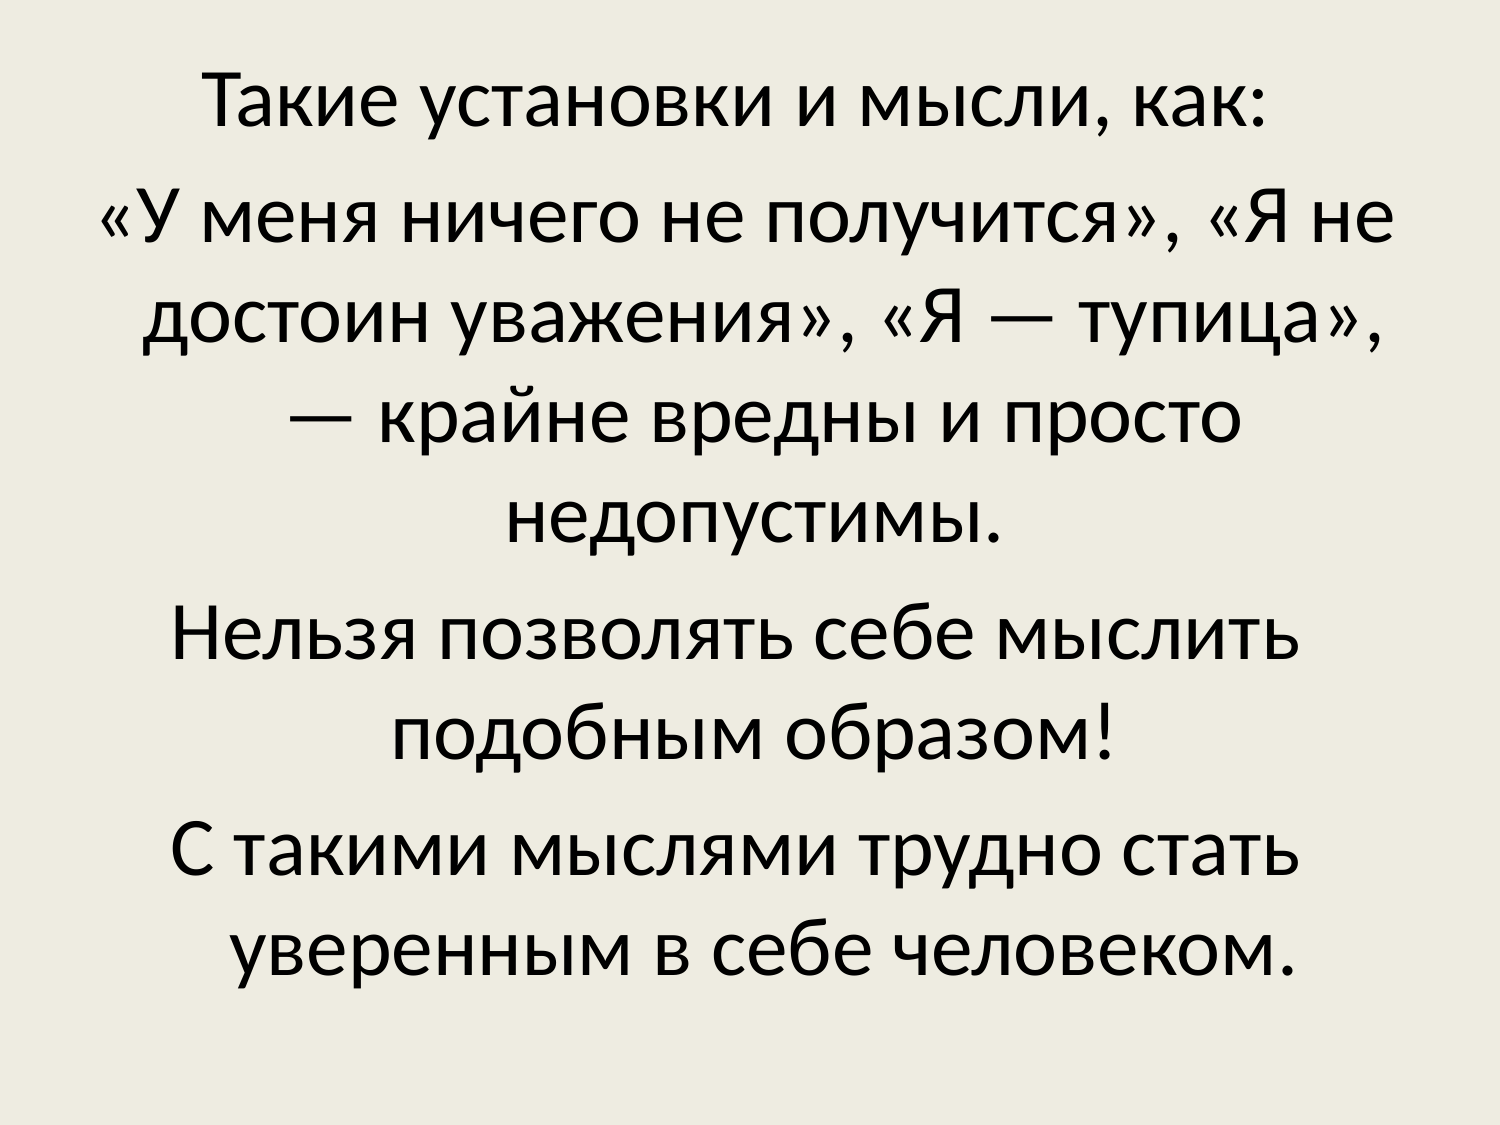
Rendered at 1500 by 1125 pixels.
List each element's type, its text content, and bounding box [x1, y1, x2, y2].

list Такие установки и мысли, как: «У меня ничего не получится», «Я не достоин уважения», «Я — тупица», — крайне вредны и просто недопустимы. Нельзя позволять себе мыслить подобным образом! С такими мыслями трудно стать уверенным в себе человеком. [46, 35, 1425, 1090]
